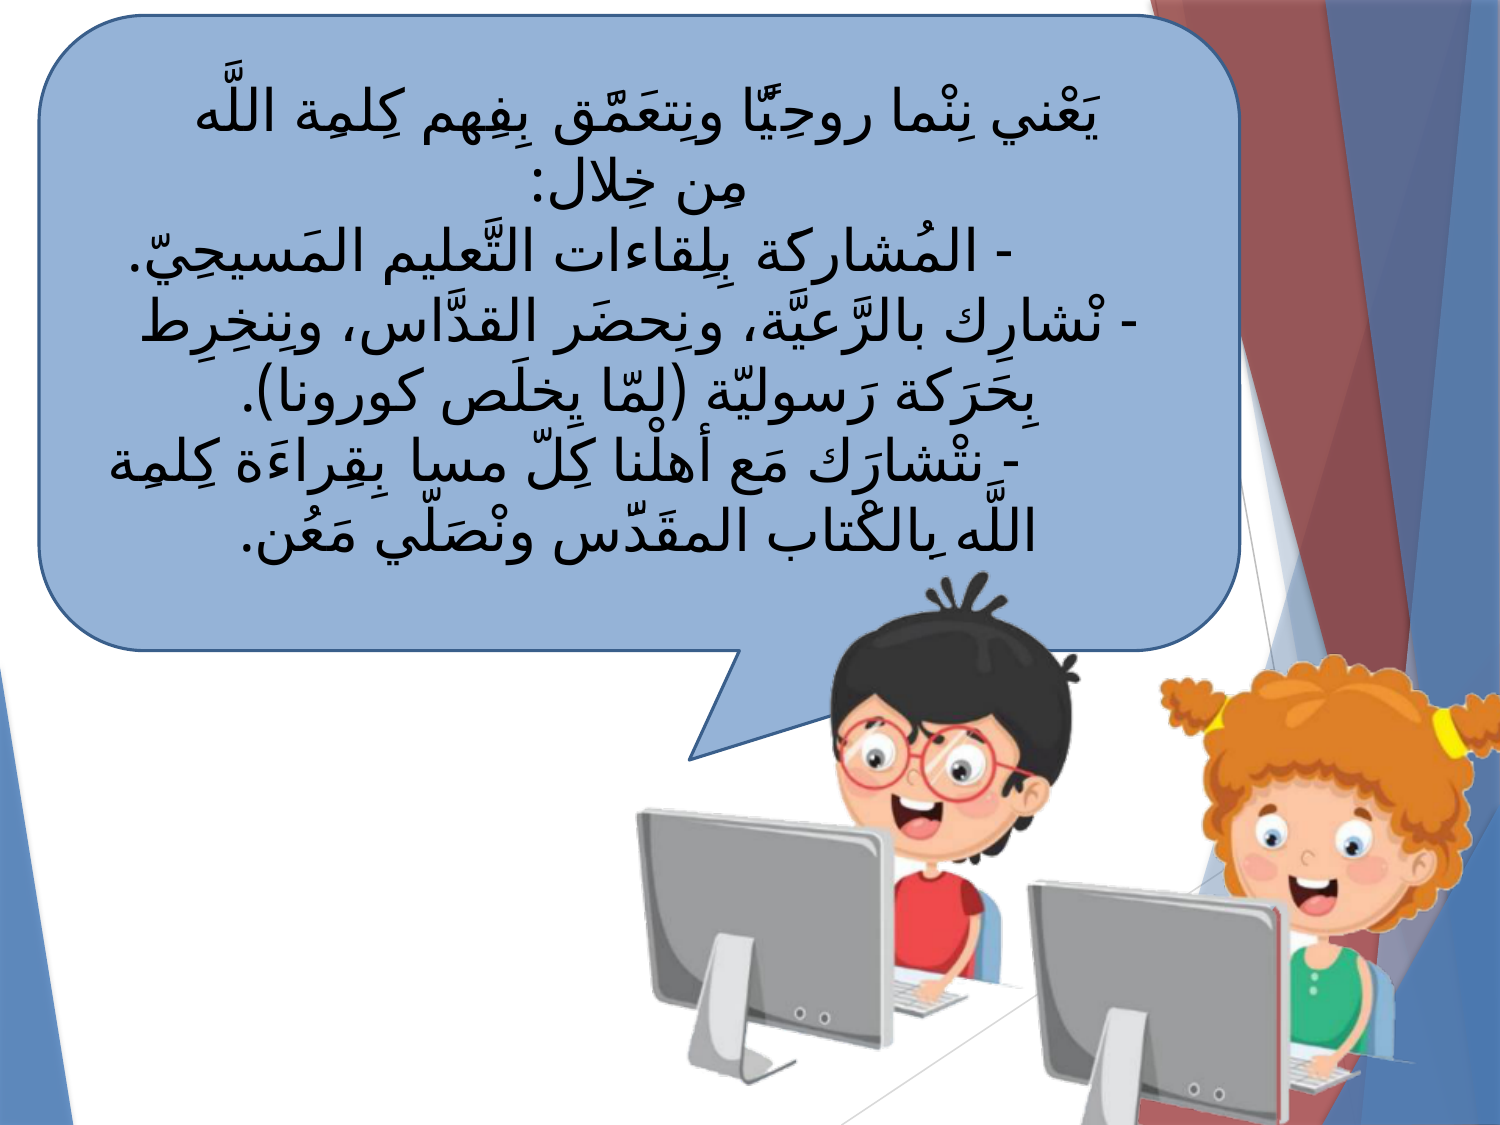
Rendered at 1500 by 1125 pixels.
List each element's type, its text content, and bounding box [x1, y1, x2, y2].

picture [598, 532, 1500, 1125]
text_box يَعْني نِنْما روحِيًّا ونِتعَمَّق بِفِهم كِلمِة اللَّه مِن خِلال: - المُشاركَة بِلِقاءات التَّعليم المَسيحِيّ. - نْشارِك بالرَّعيَّة، ونِحضَر القدَّاس، ونِنخِرِط بِحَرَكة رَسوليّة (لمّا يِخلَص كورونا). - نتْشارَك مَع أهلْنا كِلّ مسا بِقِراءَة كِلمِة اللَّه بِالكْتاب المقَدَّس ونْصَلّي مَعُن. [37, 13, 1242, 653]
